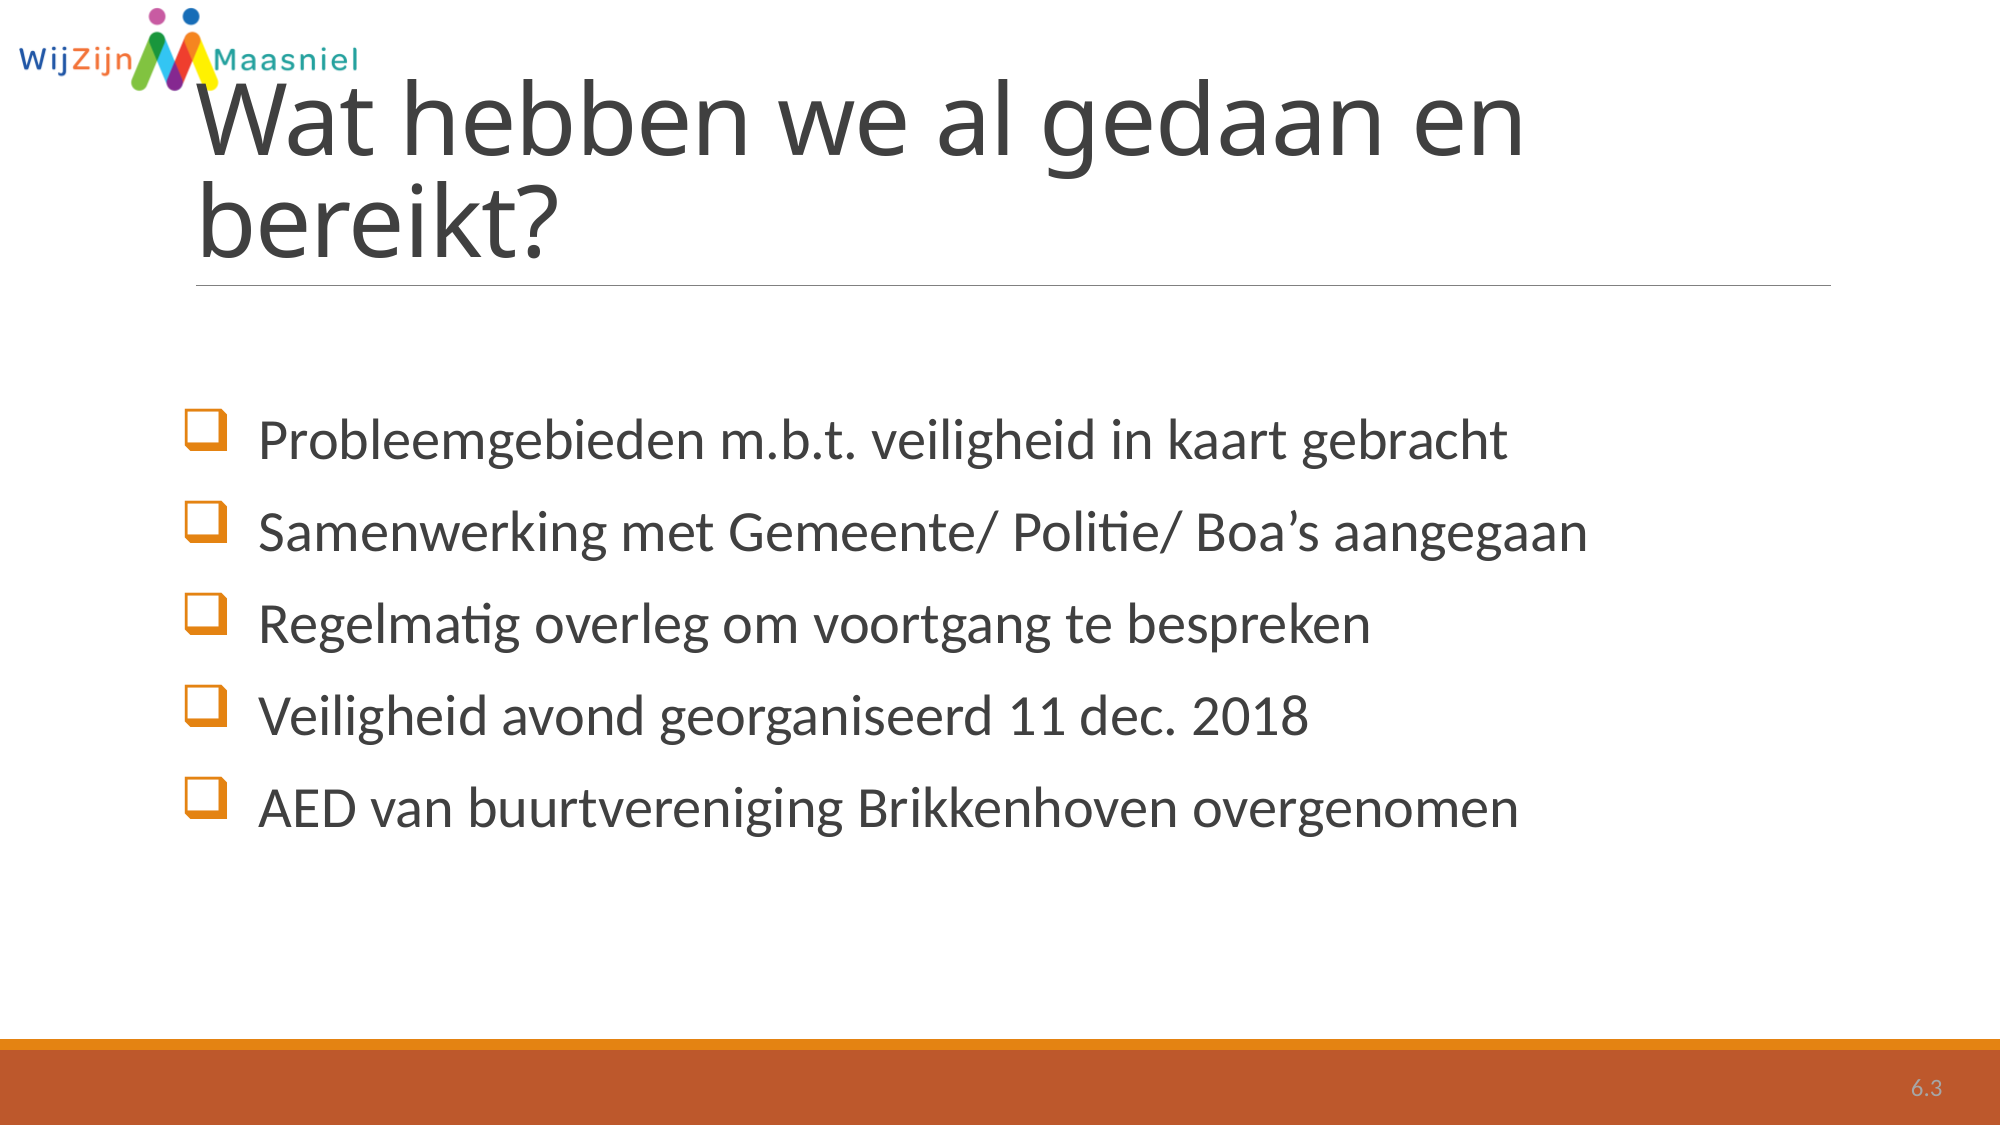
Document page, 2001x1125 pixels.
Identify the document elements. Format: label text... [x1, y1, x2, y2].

picture [0, 0, 368, 105]
title Wat hebben we al gedaan en bereikt? [180, 47, 1830, 285]
text_box 6.3 [1896, 1064, 2000, 1110]
list Probleemgebieden m.b.t. veiligheid in kaart gebracht Samenwerking met Gemeente/ Politie/ Boa’s aangegaan Regelmatig overleg om voortgang te bespreken Veiligheid avond georganiseerd 11 dec. 2018 AED van buurtvereniging Brikkenhoven overgenomen [180, 302, 1830, 963]
